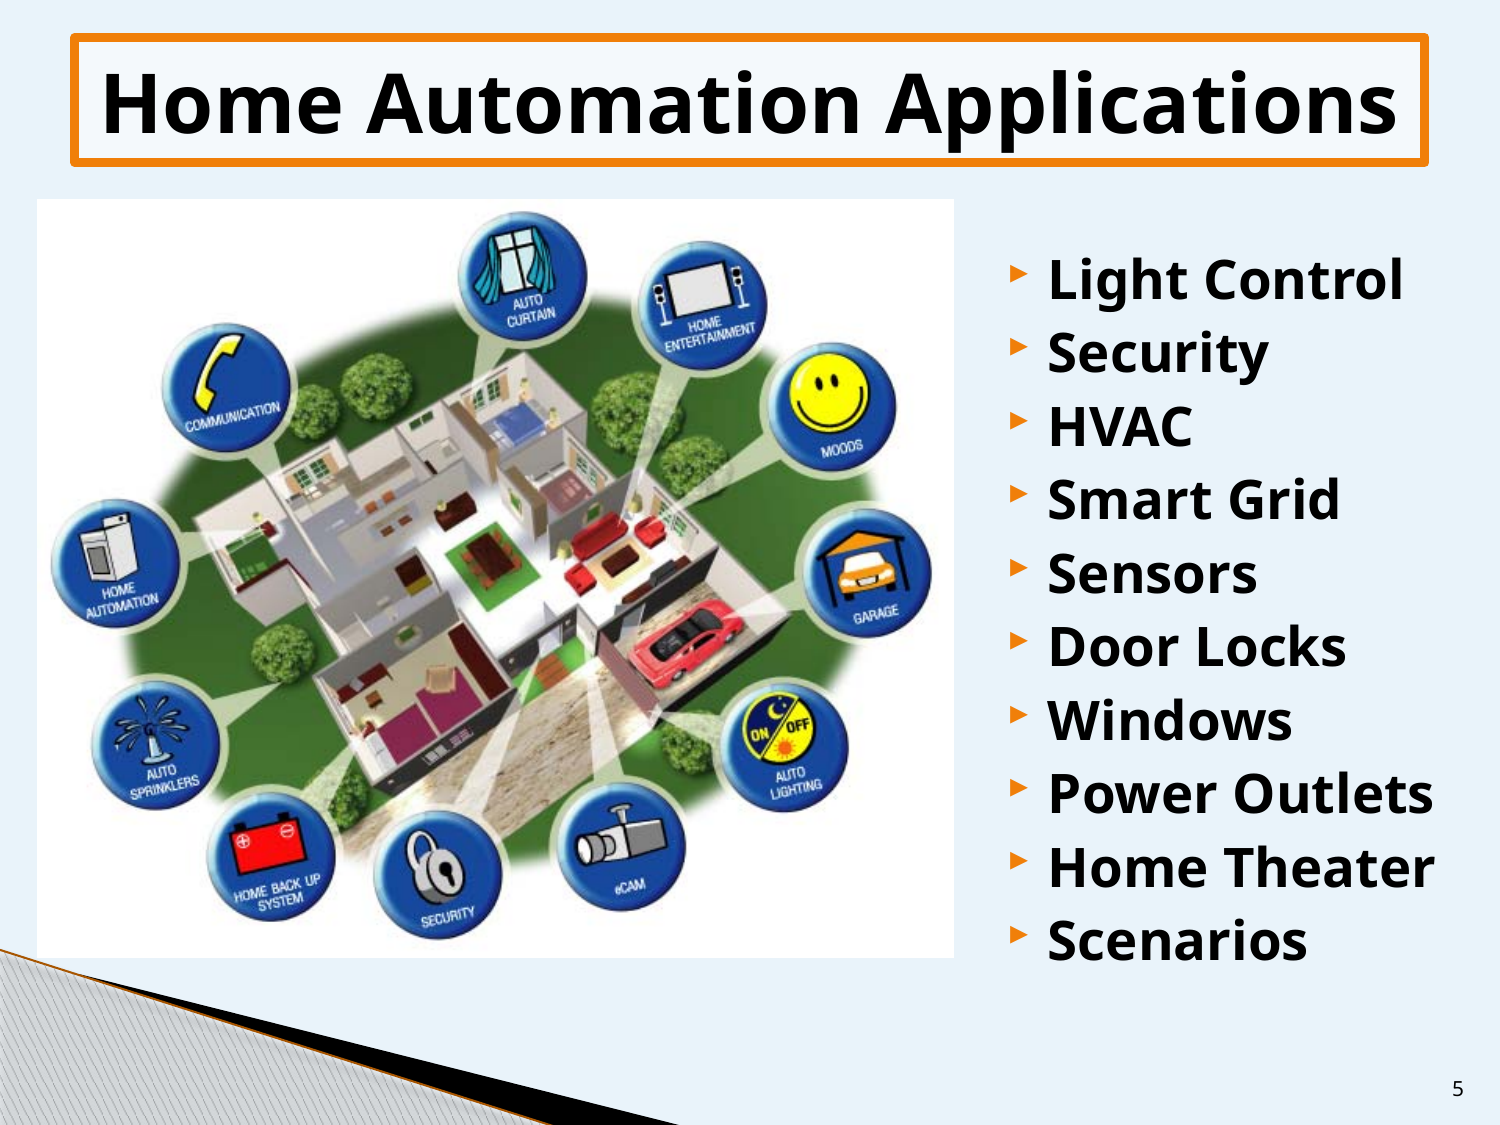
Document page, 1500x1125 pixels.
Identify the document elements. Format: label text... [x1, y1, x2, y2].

text_box Home Automation Applications [70, 33, 1429, 167]
slide_number 5 [1418, 1051, 1479, 1112]
list Light Control Security HVAC Smart Grid Sensors Door Locks Windows Power Outlets Home Theater Scenarios [975, 237, 1500, 980]
picture [37, 199, 954, 958]
